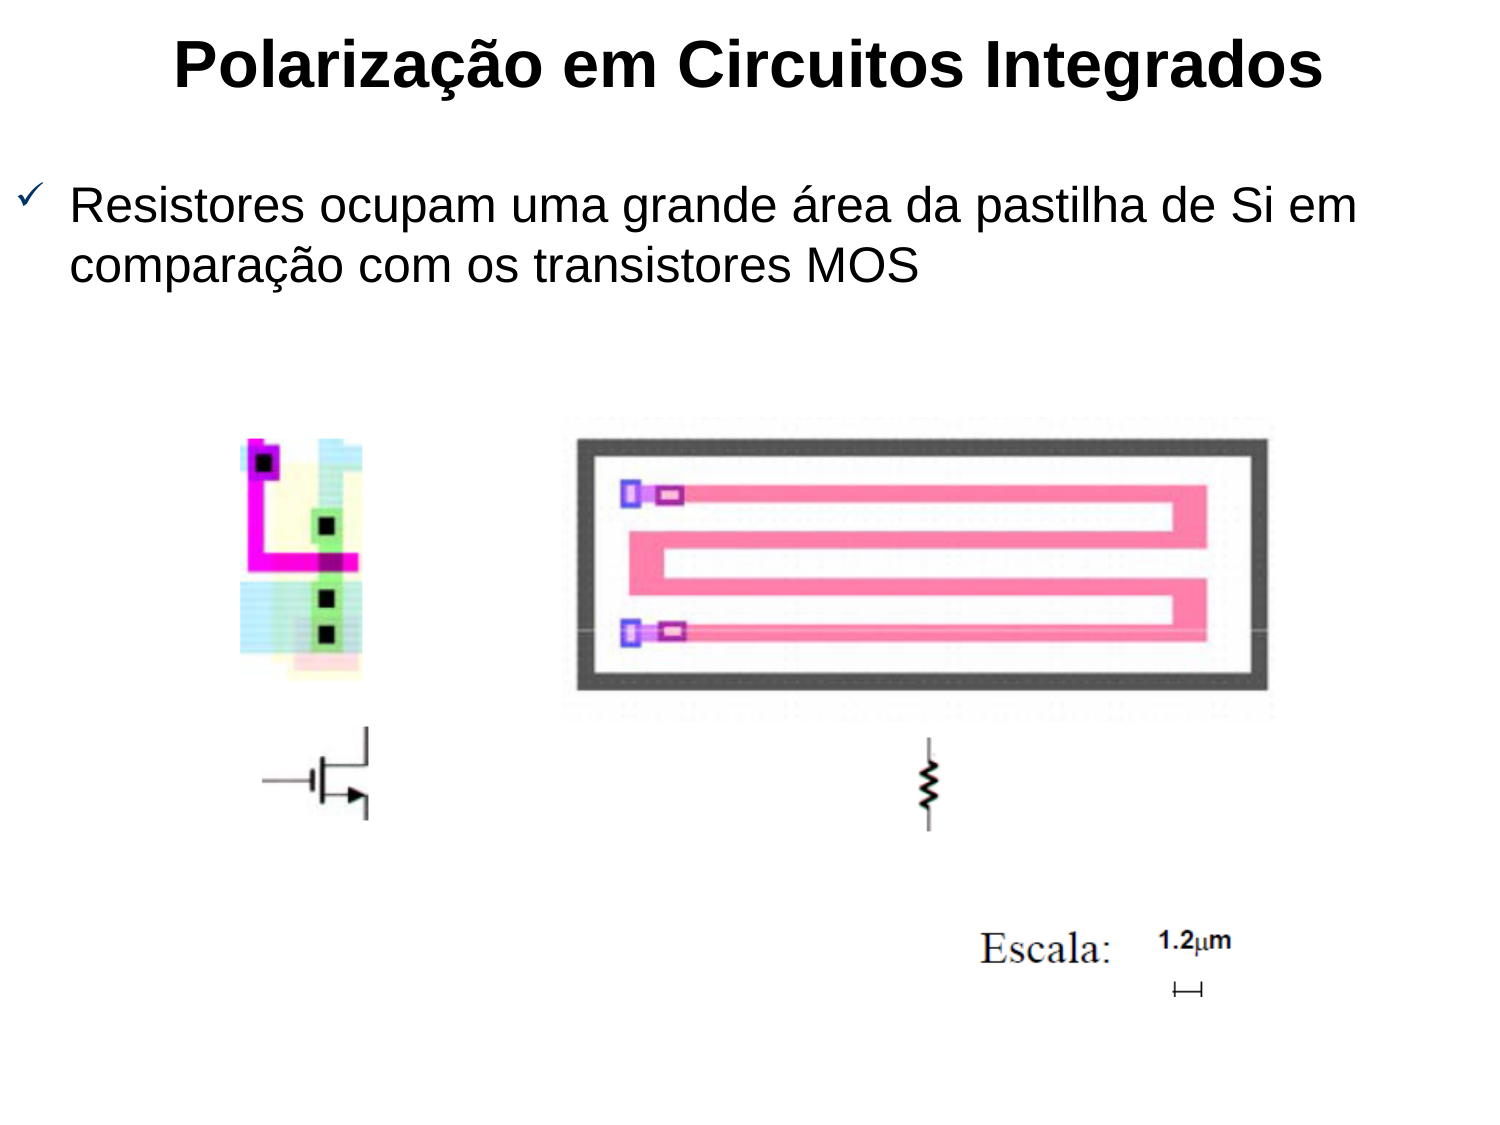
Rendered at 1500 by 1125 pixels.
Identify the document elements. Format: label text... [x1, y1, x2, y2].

picture [206, 417, 1276, 997]
title Polarização em Circuitos Integrados [0, 19, 1500, 106]
list Resistores ocupam uma grande área da pastilha de Si em comparação com os transistores MOS [0, 165, 1500, 302]
